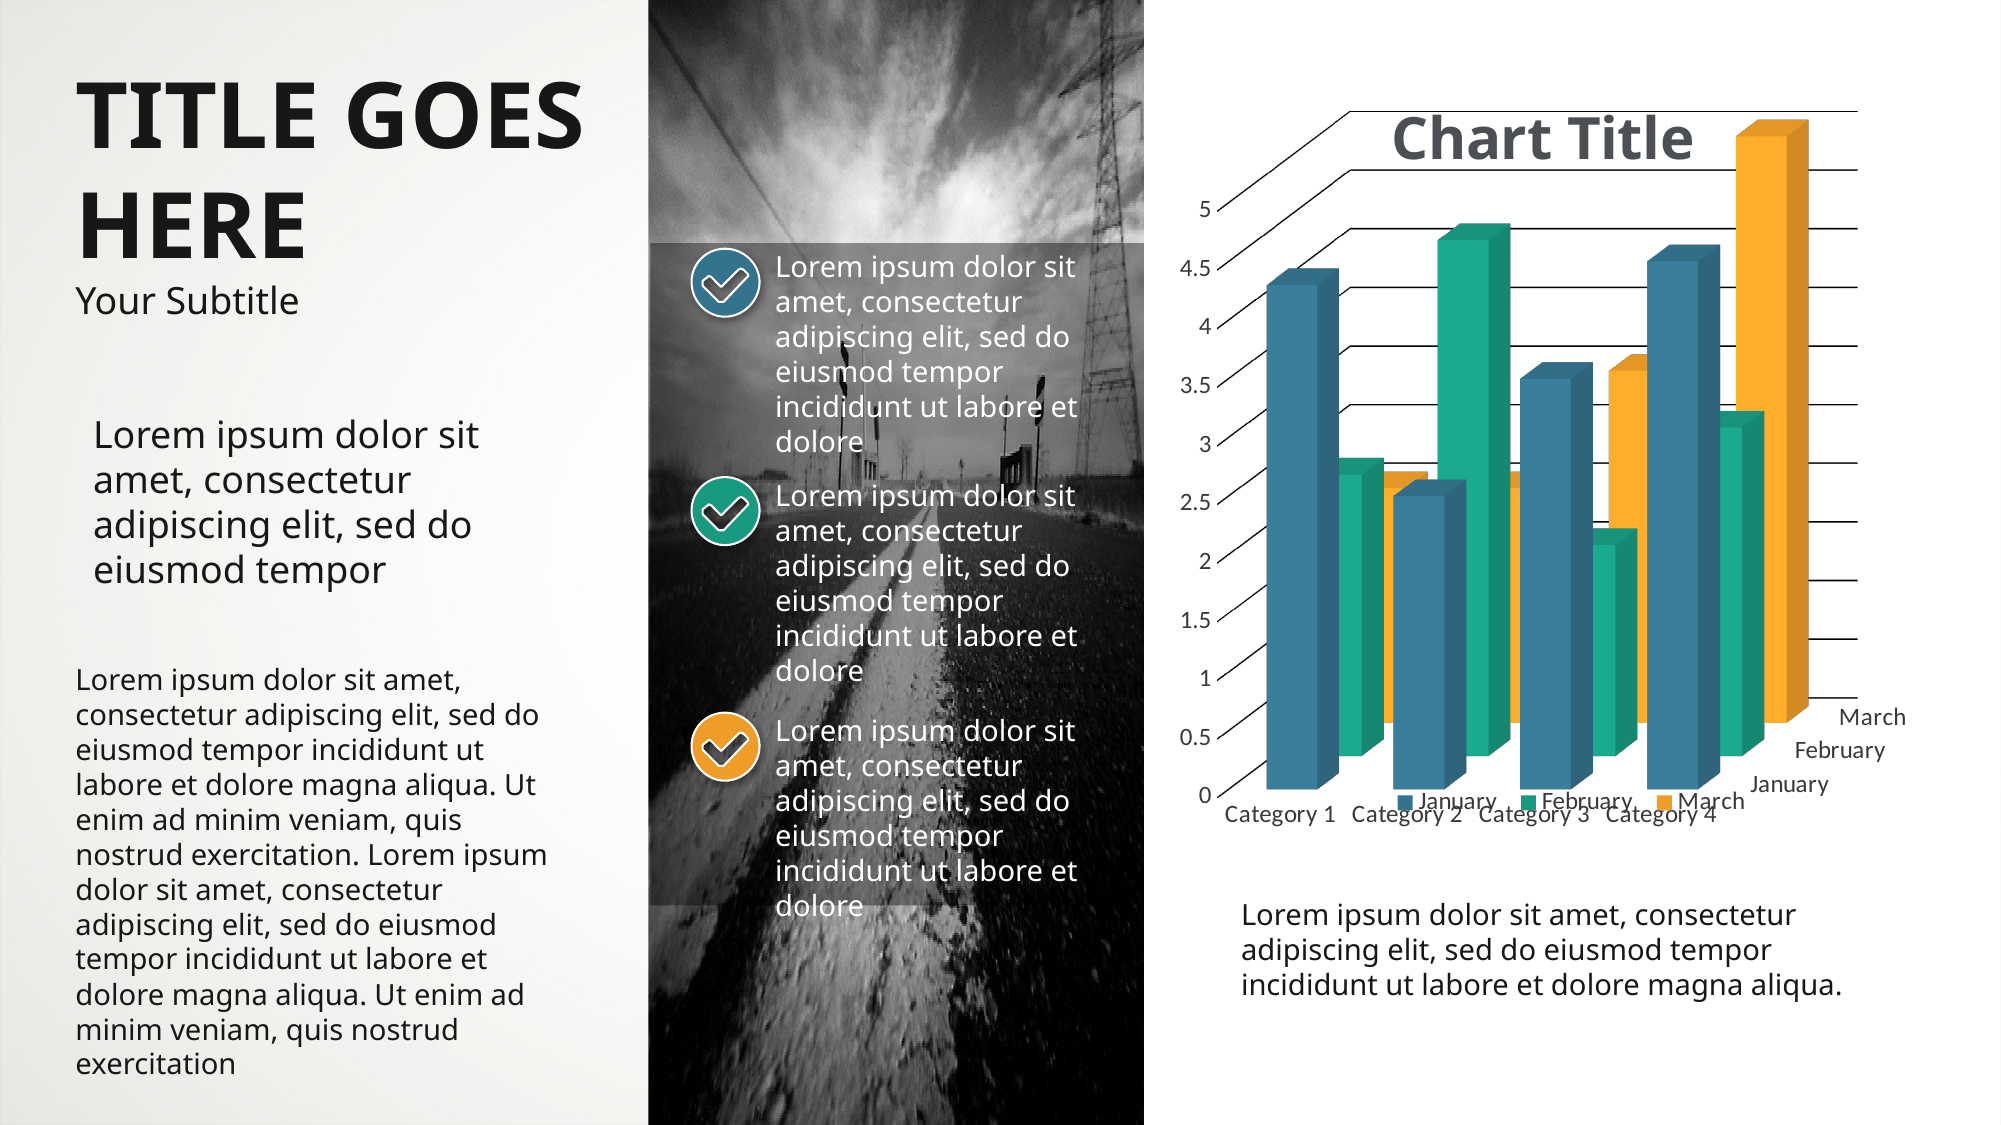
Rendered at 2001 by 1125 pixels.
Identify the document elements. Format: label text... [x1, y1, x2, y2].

text_box [691, 712, 760, 781]
text_box Lorem ipsum dolor sit amet, consectetur adipiscing elit, sed do eiusmod tempor incididunt ut labore et dolore magna aliqua. Ut enim ad minim veniam, quis nostrud exercitation. Lorem ipsum dolor sit amet, consectetur adipiscing elit, sed do eiusmod tempor incididunt ut labore et dolore magna aliqua. Ut enim ad minim veniam, quis nostrud exercitation [60, 653, 586, 1125]
text_box [1143, 0, 2000, 1125]
text_box Lorem ipsum dolor sit amet, consectetur adipiscing elit, sed do eiusmod tempor incididunt ut labore et dolore [775, 248, 1121, 459]
text_box [691, 477, 760, 546]
text_box Lorem ipsum dolor sit amet, consectetur adipiscing elit, sed do eiusmod tempor incididunt ut labore et dolore [775, 712, 1121, 923]
text_box Lorem ipsum dolor sit amet, consectetur adipiscing elit, sed do eiusmod tempor incididunt ut labore et dolore magna aliqua. [1226, 906, 1909, 1009]
text_box Lorem ipsum dolor sit amet, consectetur adipiscing elit, sed do eiusmod tempor [78, 404, 604, 599]
text_box [647, 0, 1143, 242]
chart [1159, 10, 1975, 906]
text_box [691, 248, 760, 317]
text_box [649, 242, 1143, 907]
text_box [0, 0, 647, 1125]
text_box Lorem ipsum dolor sit amet, consectetur adipiscing elit, sed do eiusmod tempor incididunt ut labore et dolore [775, 477, 1121, 687]
text_box TITLE GOES HERE Your Subtitle [60, 49, 649, 330]
text_box [647, 330, 1143, 1125]
